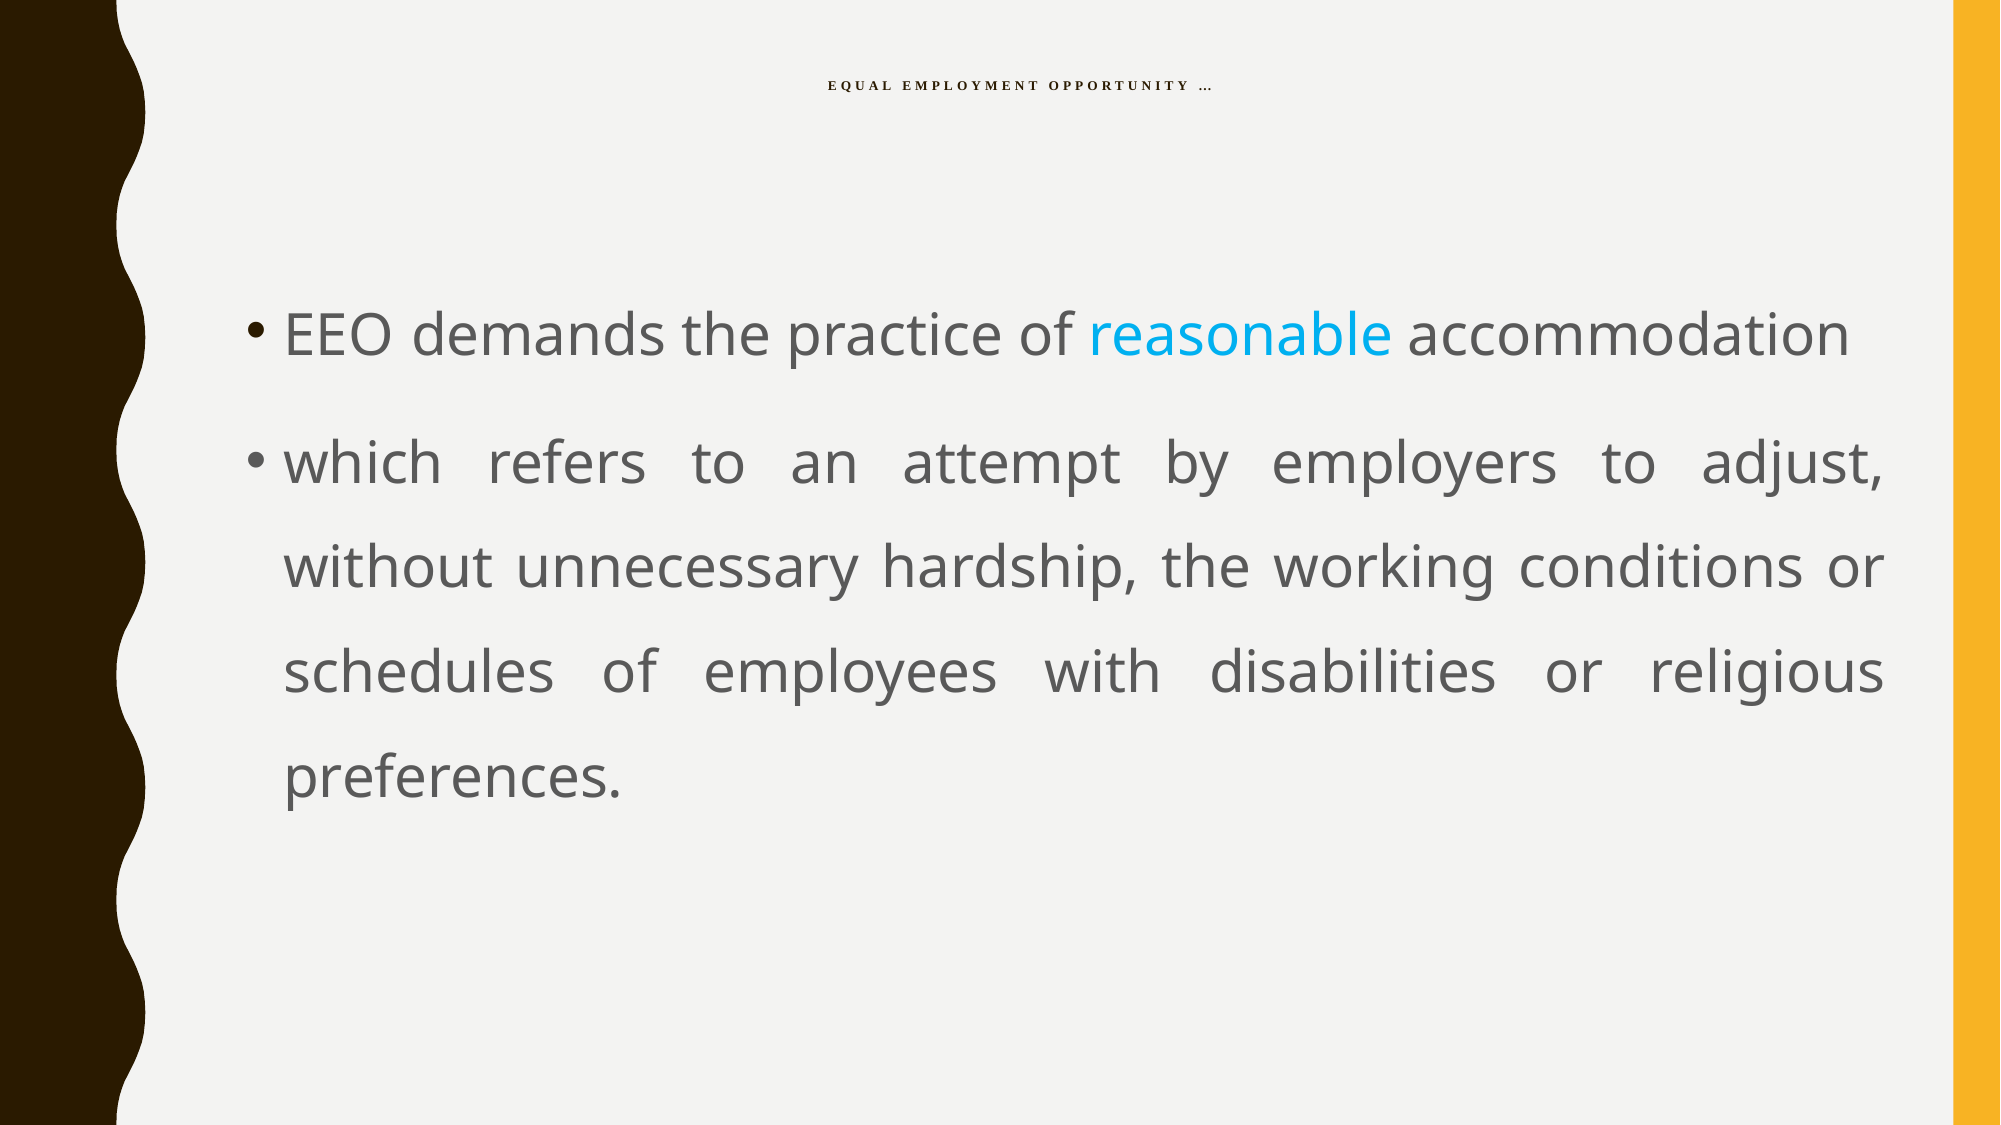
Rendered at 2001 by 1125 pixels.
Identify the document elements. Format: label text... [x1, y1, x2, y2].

title Equal employment opportunity … [168, 71, 1876, 169]
list EEO demands the practice of reasonable accommodation which refers to an attempt by employers to adjust, without unnecessary hardship, the working conditions or schedules of employees with disabilities or religious preferences. [230, 273, 1901, 1073]
